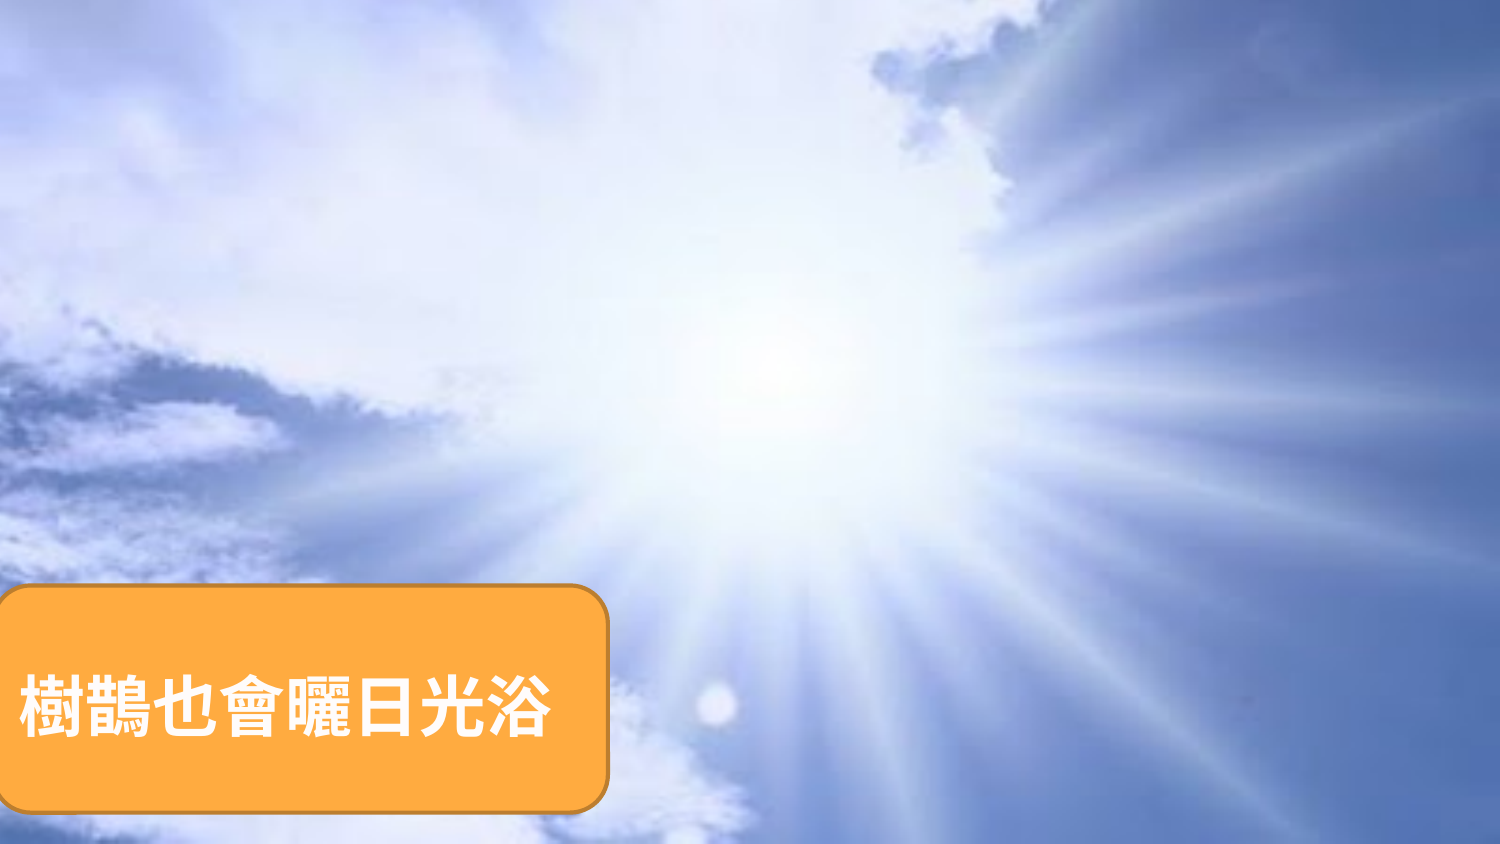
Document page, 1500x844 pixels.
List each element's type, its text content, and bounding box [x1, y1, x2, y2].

picture [0, 0, 1500, 844]
text_box 樹鵲也會曬日光浴 [0, 583, 611, 815]
